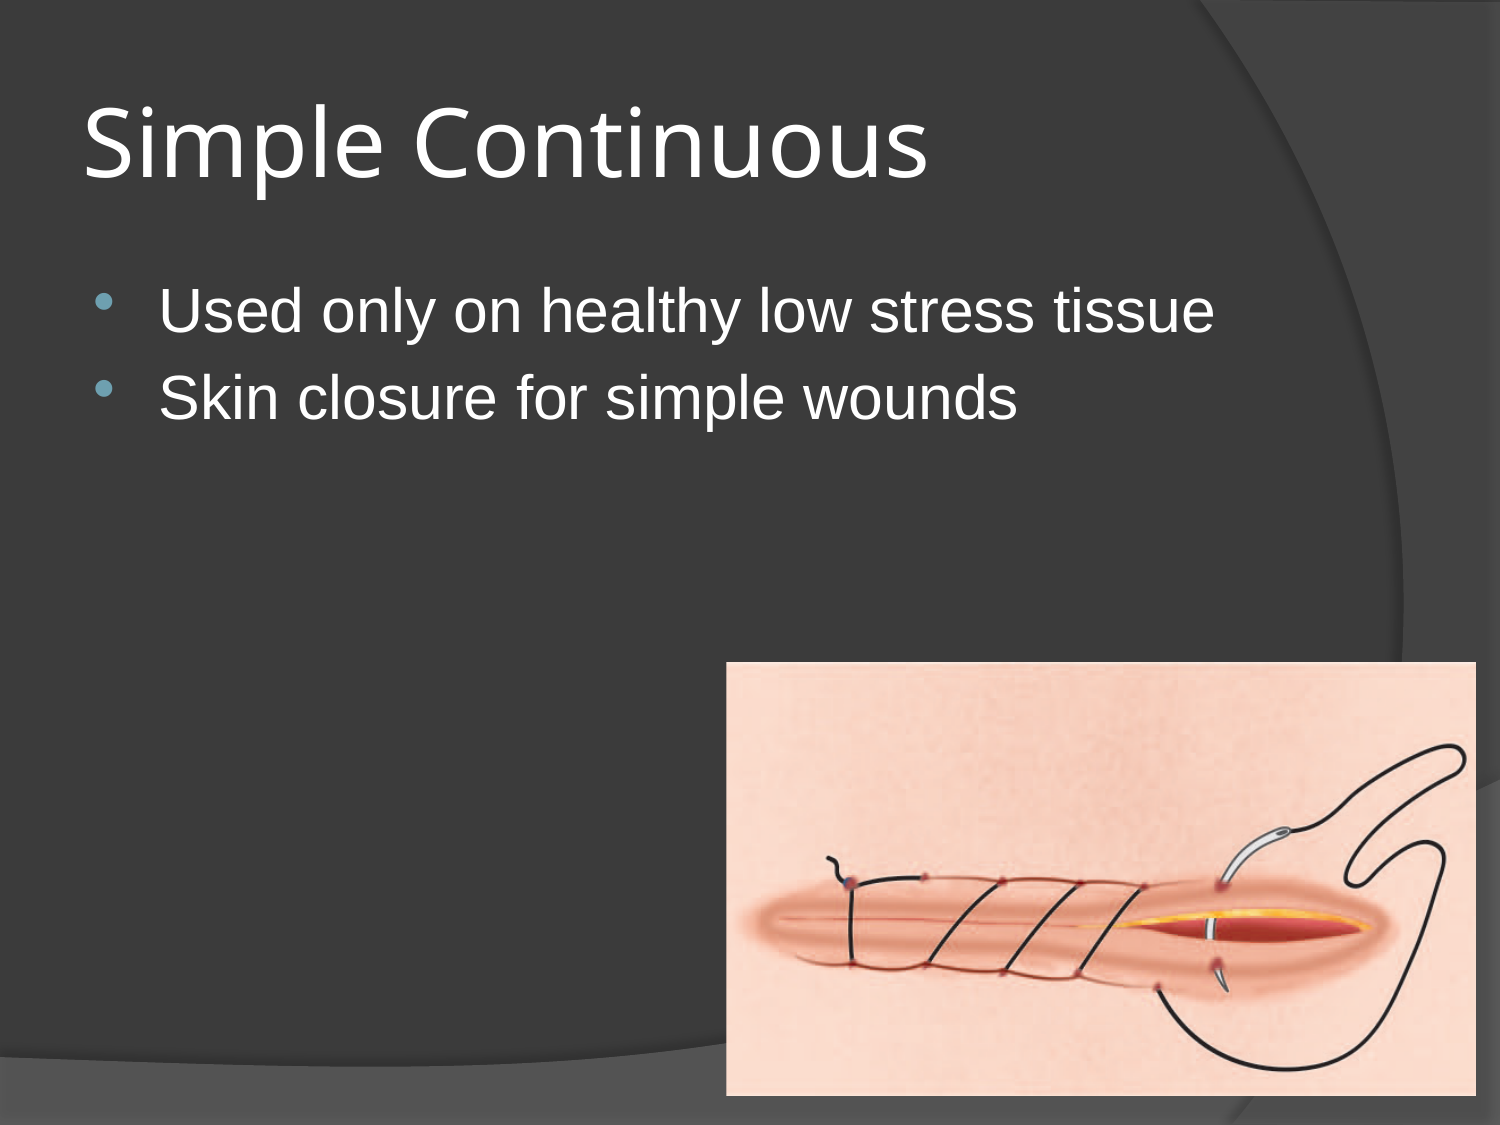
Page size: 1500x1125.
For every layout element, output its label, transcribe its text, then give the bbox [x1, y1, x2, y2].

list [726, 662, 1477, 1096]
title Simple Continuous [75, 45, 1300, 233]
text_box Used only on healthy low stress tissue Skin closure for simple wounds [75, 262, 1300, 1005]
